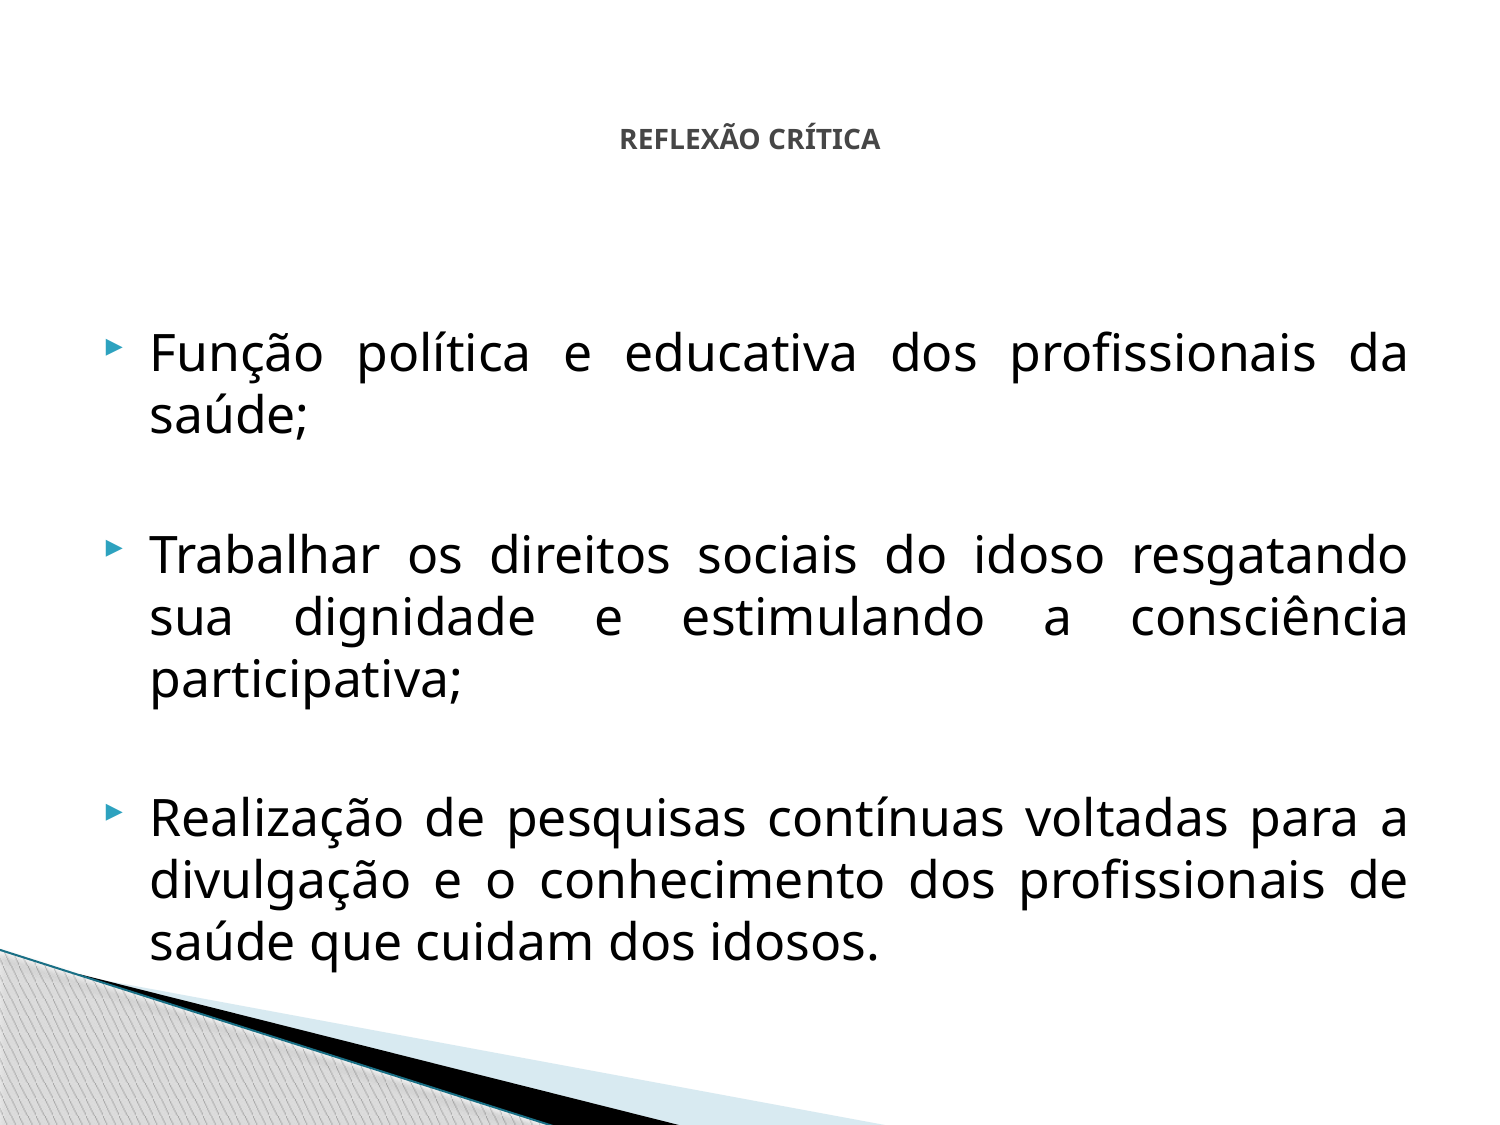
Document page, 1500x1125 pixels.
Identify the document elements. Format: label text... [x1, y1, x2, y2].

list Função política e educativa dos profissionais da saúde; Trabalhar os direitos sociais do idoso resgatando sua dignidade e estimulando a consciência participativa; Realização de pesquisas contínuas voltadas para a divulgação e o conhecimento dos profissionais de saúde que cuidam dos idosos. [75, 243, 1425, 986]
title REFLEXÃO CRÍTICA [75, 45, 1425, 233]
